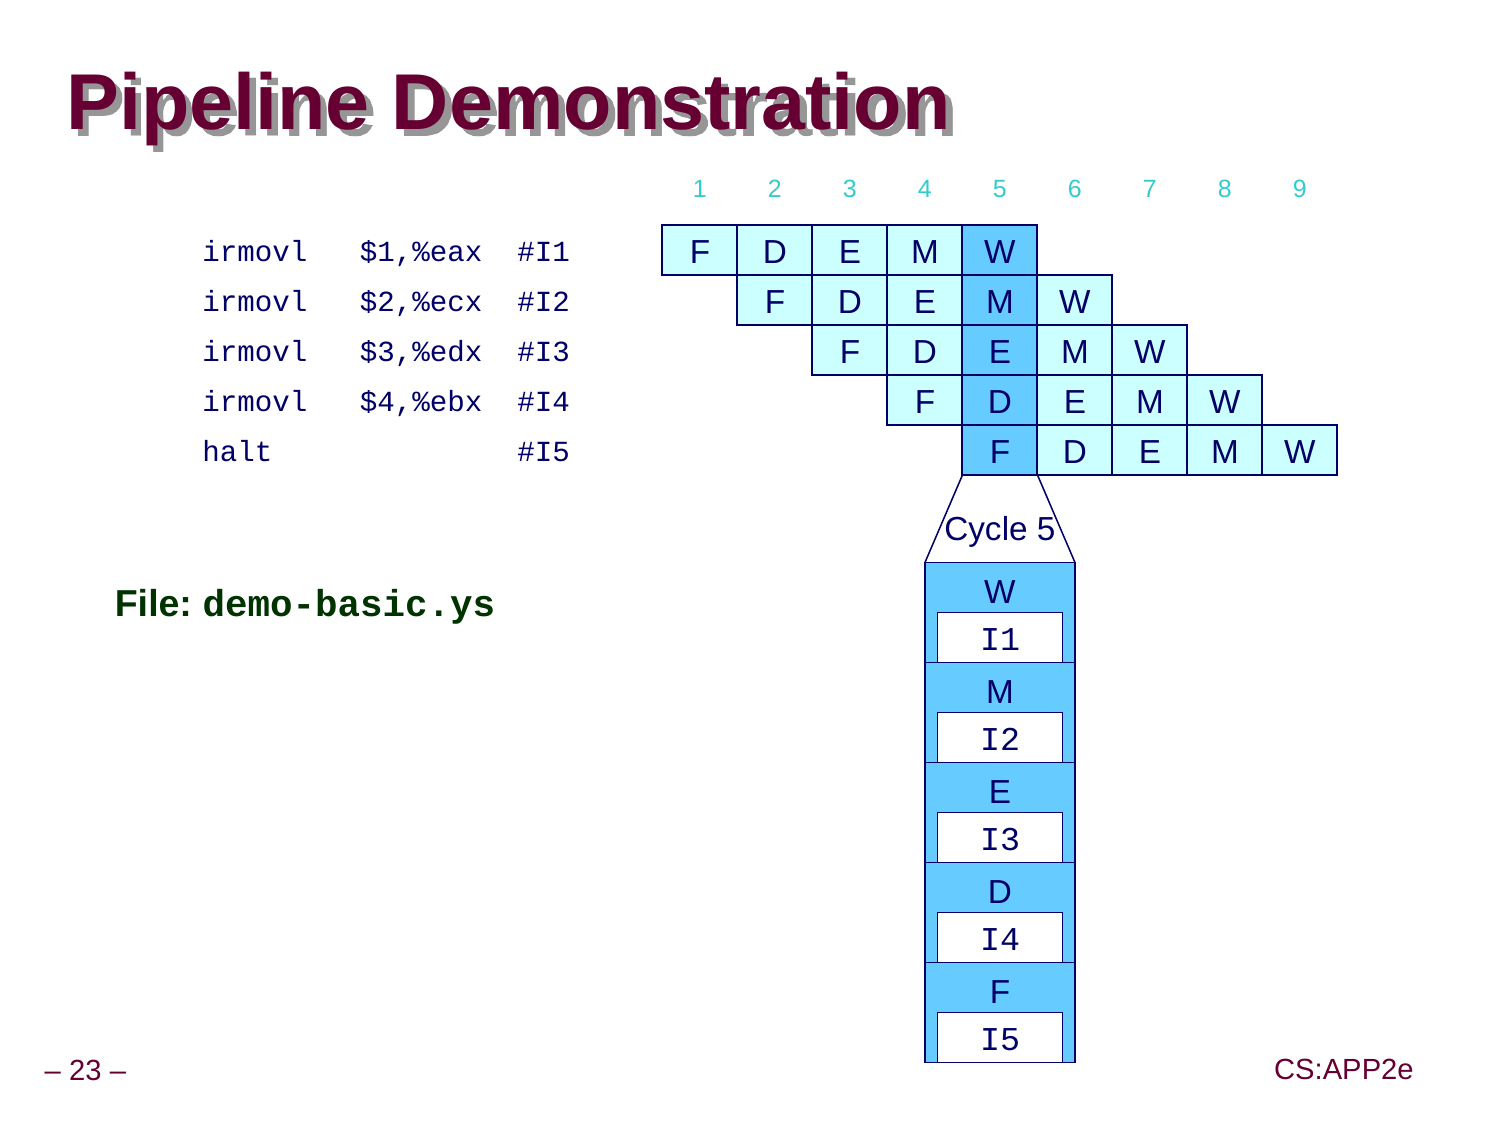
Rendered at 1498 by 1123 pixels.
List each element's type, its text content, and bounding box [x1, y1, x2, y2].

title Pipeline Demonstration [66, 40, 1495, 169]
list File: demo-basic.ys [99, 574, 182, 663]
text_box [187, 162, 1338, 1063]
